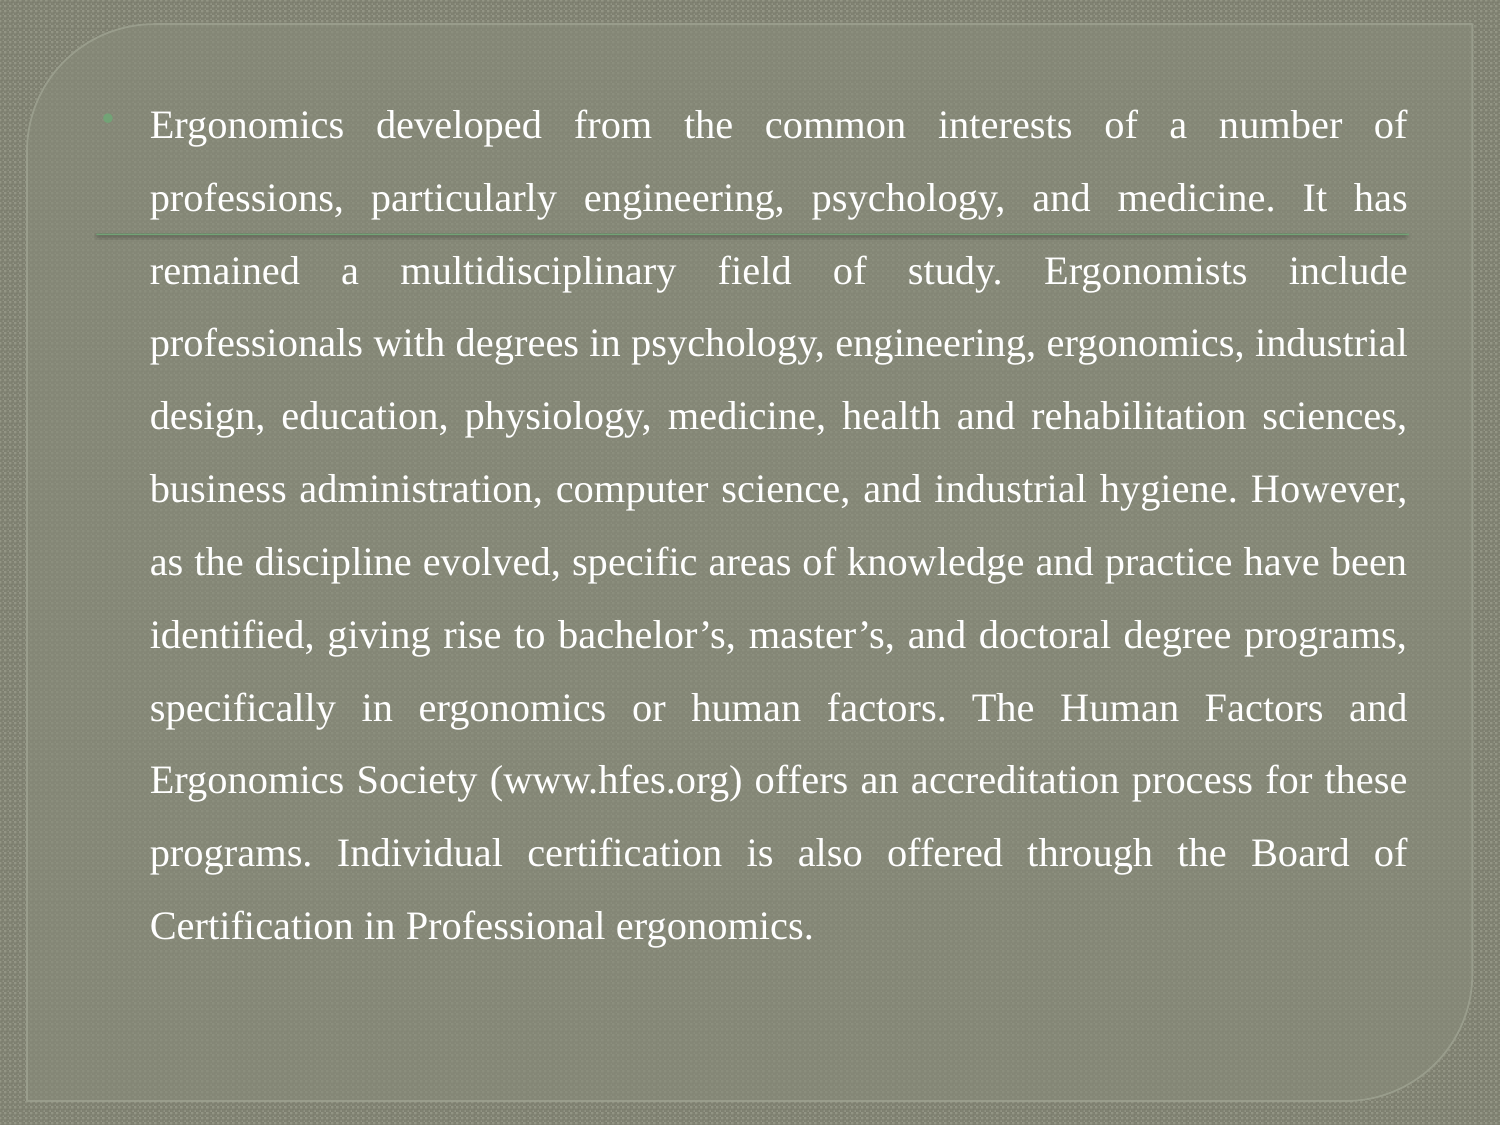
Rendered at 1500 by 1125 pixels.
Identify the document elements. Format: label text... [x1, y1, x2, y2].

list Ergonomics developed from the common interests of a number of professions, particularly engineering, psychology, and medicine. It has remained a multidisciplinary field of study. Ergonomists include professionals with degrees in psychology, engineering, ergonomics, industrial design, education, physiology, medicine, health and rehabilitation sciences, business administration, computer science, and industrial hygiene. However, as the discipline evolved, specific areas of knowledge and practice have been identified, giving rise to bachelor’s, master’s, and doctoral degree programs, specifically in ergonomics or human factors. The Human Factors and Ergonomics Society (www.hfes.org) offers an accreditation process for these programs. Individual certification is also offered through the Board of Certification in Professional ergonomics. [88, 66, 1425, 1013]
